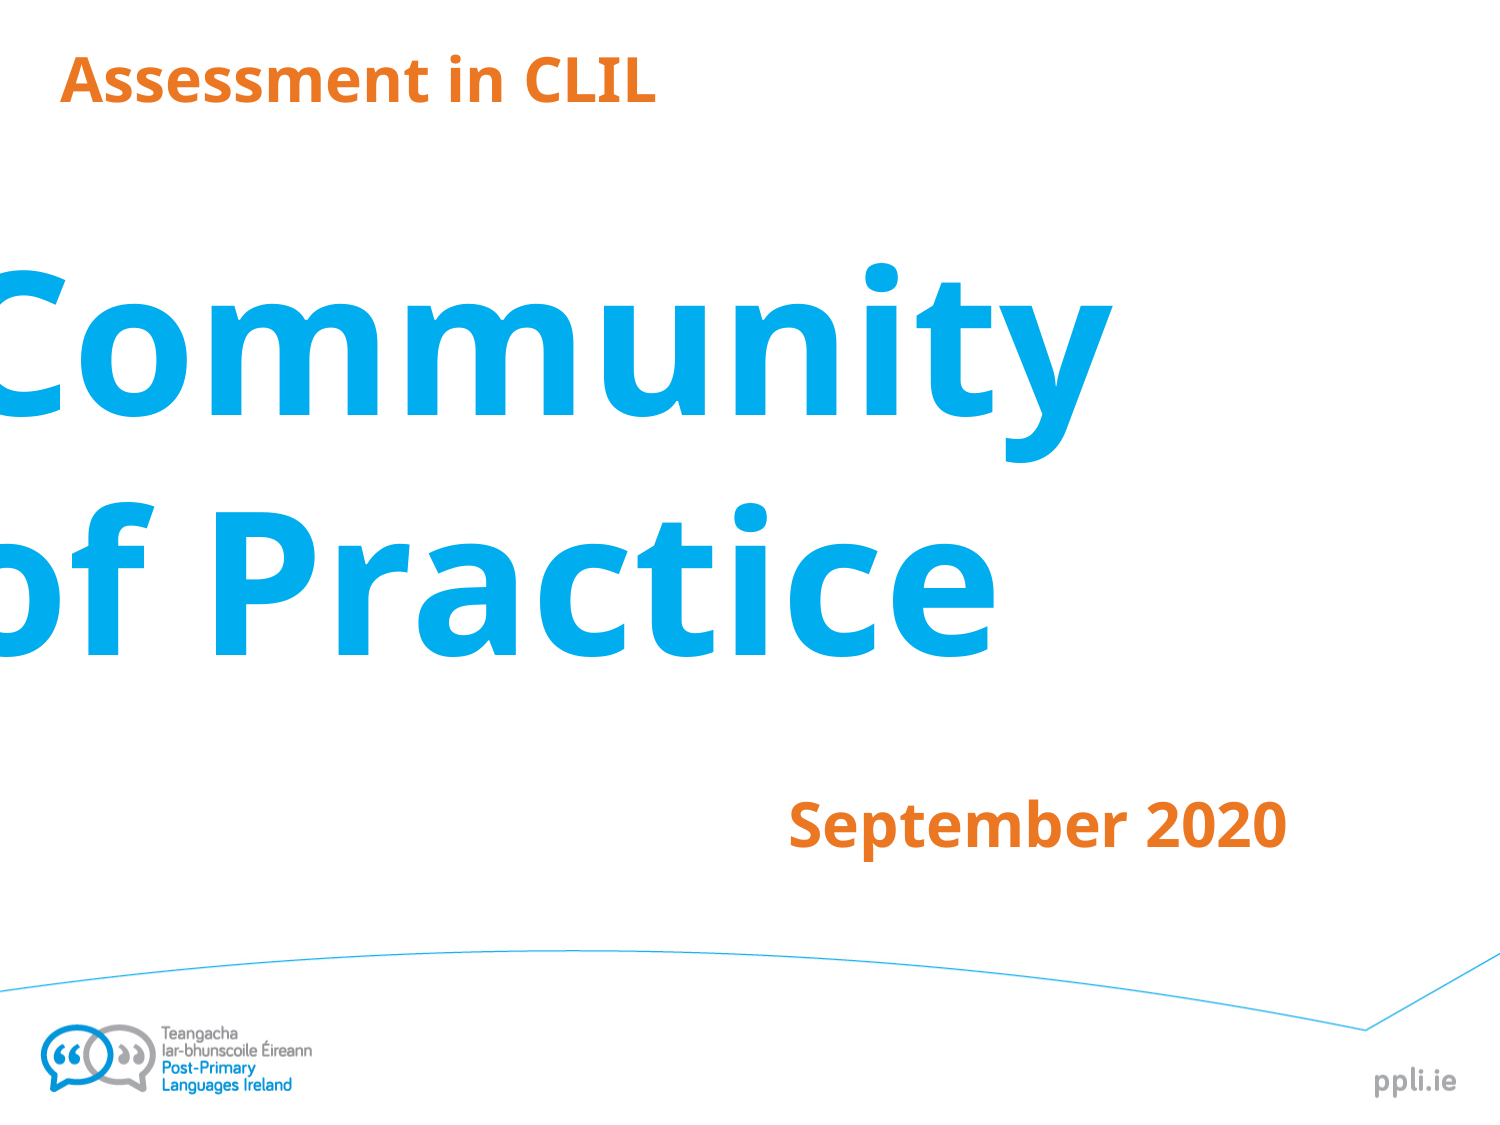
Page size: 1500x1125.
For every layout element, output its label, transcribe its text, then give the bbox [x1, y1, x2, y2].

title Assessment in CLIL [45, 0, 1395, 172]
text_box Community of Practice [0, 208, 1181, 704]
text_box September 2020 [773, 729, 1500, 917]
picture [0, 932, 1500, 1125]
